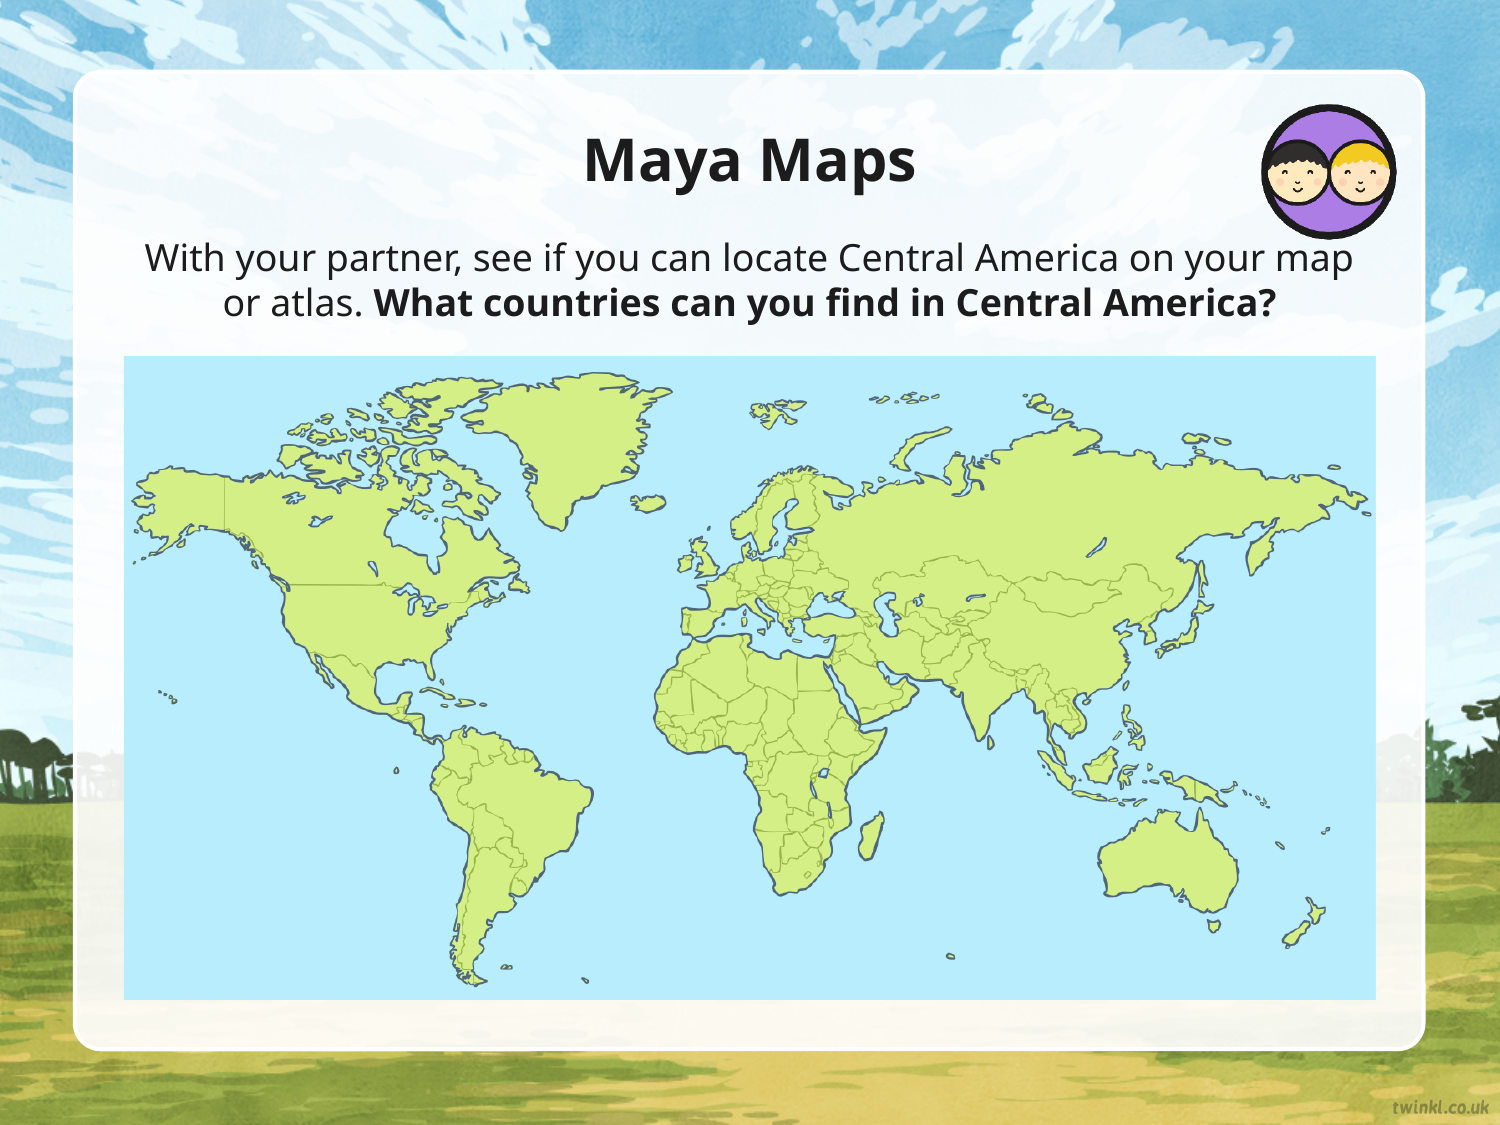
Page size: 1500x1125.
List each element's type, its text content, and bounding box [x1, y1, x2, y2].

picture [0, 0, 1500, 1125]
title Maya Maps [82, 88, 1418, 192]
list With your partner, see if you can locate Central America on your map or atlas. What countries can you find in Central America? [82, 192, 1418, 378]
